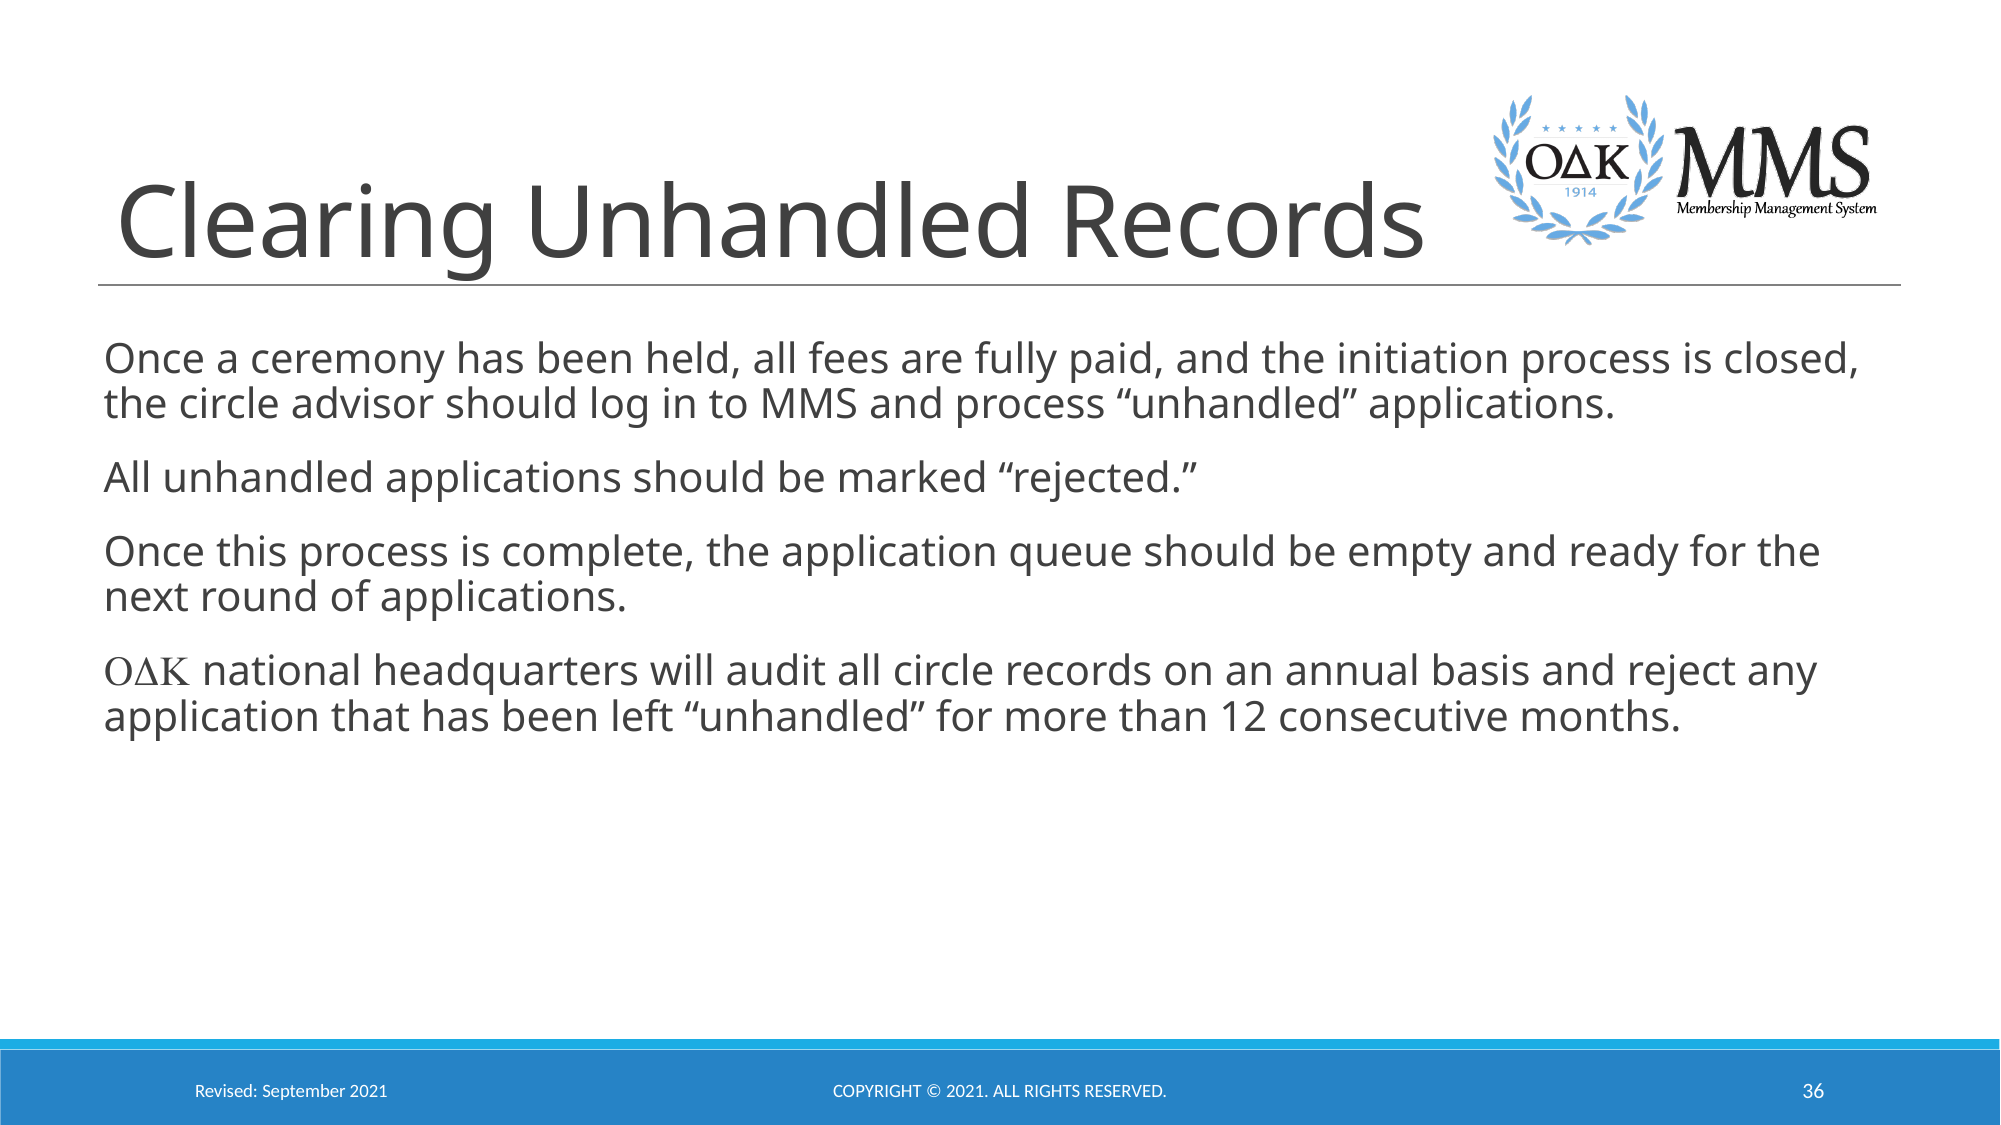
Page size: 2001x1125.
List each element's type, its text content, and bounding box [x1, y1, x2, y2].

list Once a ceremony has been held, all fees are fully paid, and the initiation process is closed, the circle advisor should log in to MMS and process “unhandled” applications. All unhandled applications should be marked “rejected.” Once this process is complete, the application queue should be empty and ready for the next round of applications. ODK national headquarters will audit all circle records on an annual basis and reject any application that has been left “unhandled” for more than 12 consecutive months. [88, 329, 1903, 756]
footer Copyright © 2021. All Rights Reserved. [604, 1059, 1396, 1120]
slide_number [180, 1059, 586, 1120]
title Clearing Unhandled Records [100, 47, 1516, 285]
picture [1516, 74, 1901, 258]
slide_number 36 [1624, 1059, 1840, 1120]
